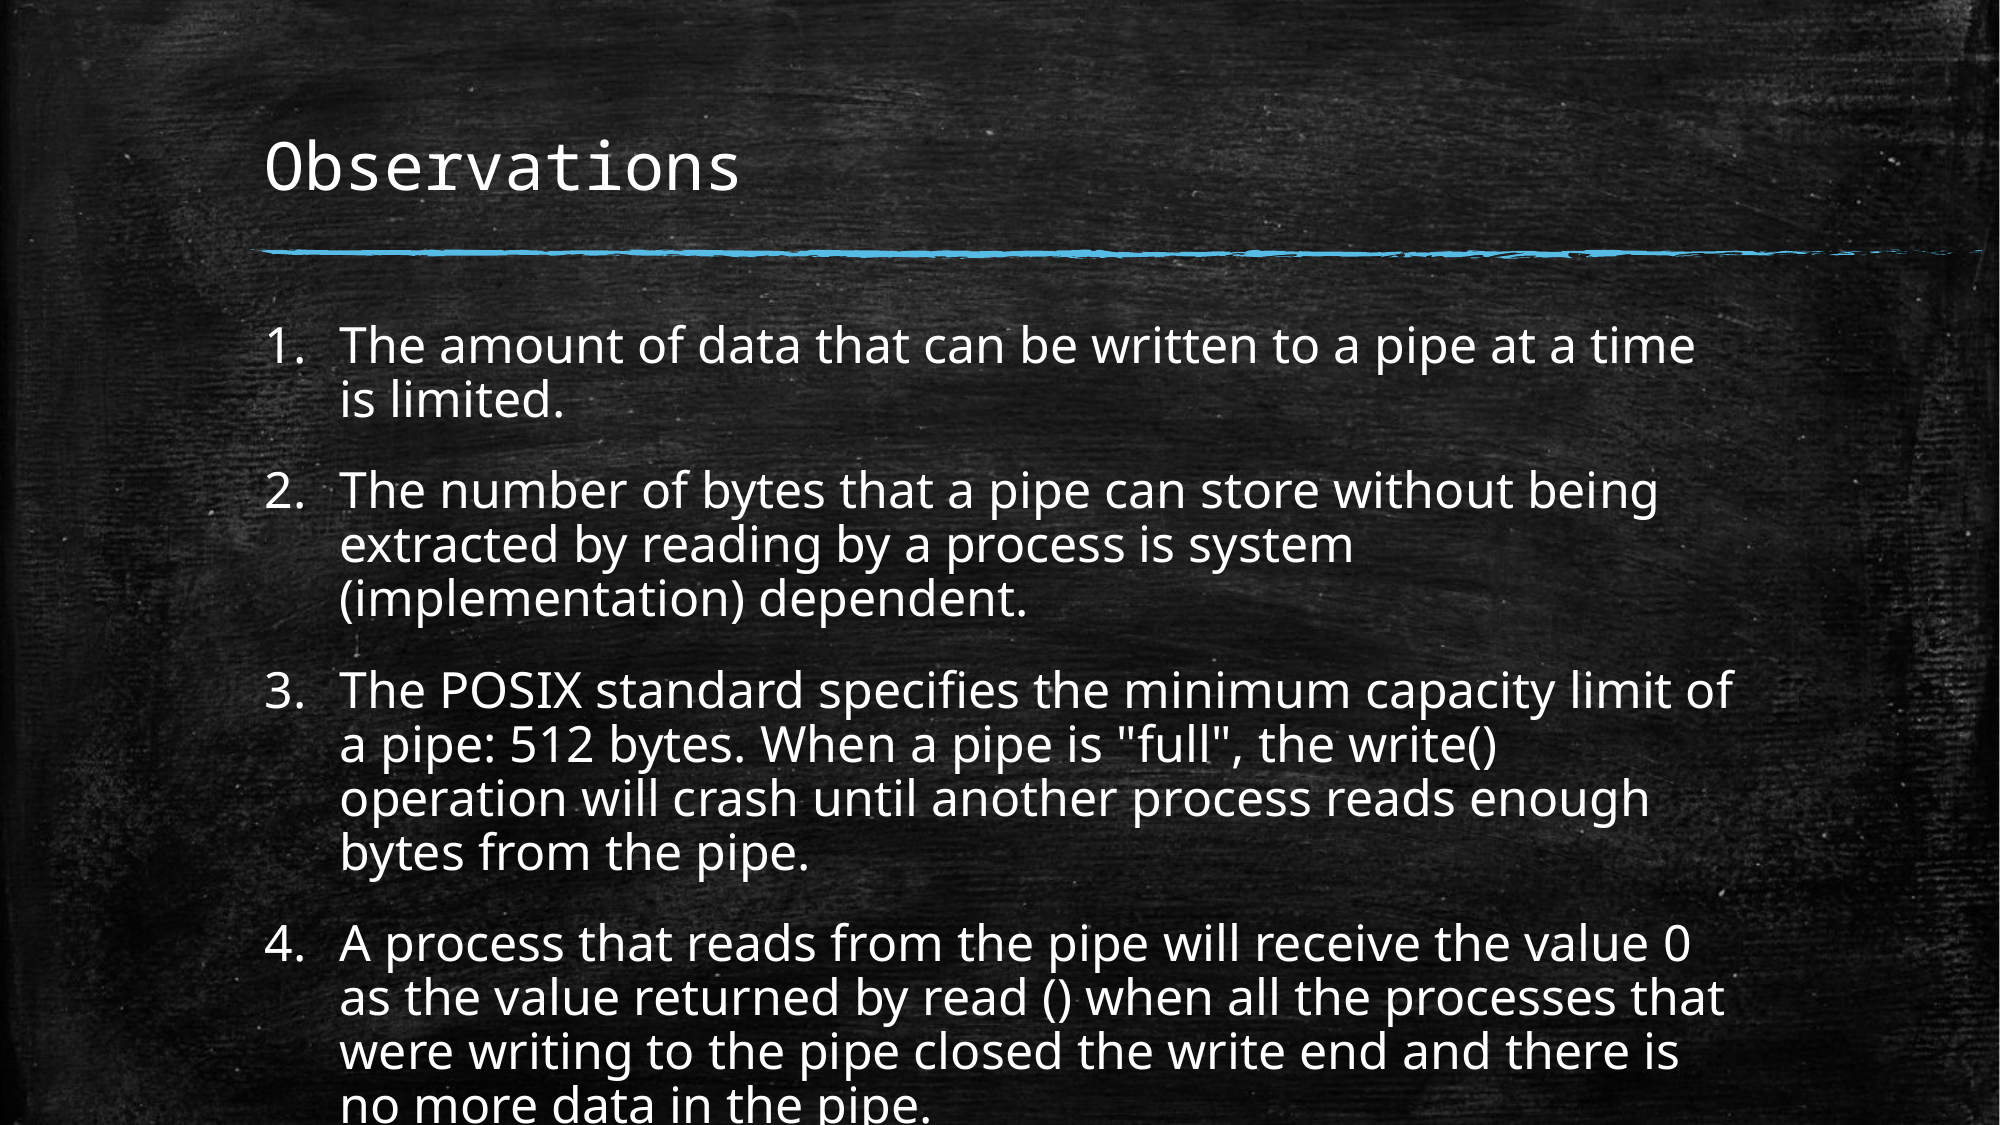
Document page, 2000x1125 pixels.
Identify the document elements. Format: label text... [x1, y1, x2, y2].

title Observations [249, 45, 1750, 213]
list The amount of data that can be written to a pipe at a time is limited. The number of bytes that a pipe can store without being extracted by reading by a process is system (implementation) dependent. The POSIX standard specifies the minimum capacity limit of a pipe: 512 bytes. When a pipe is "full", the write() operation will crash until another process reads enough bytes from the pipe. A process that reads from the pipe will receive the value 0 as the value returned by read () when all the processes that were writing to the pipe closed the write end and there is no more data in the pipe. [249, 312, 1750, 1013]
